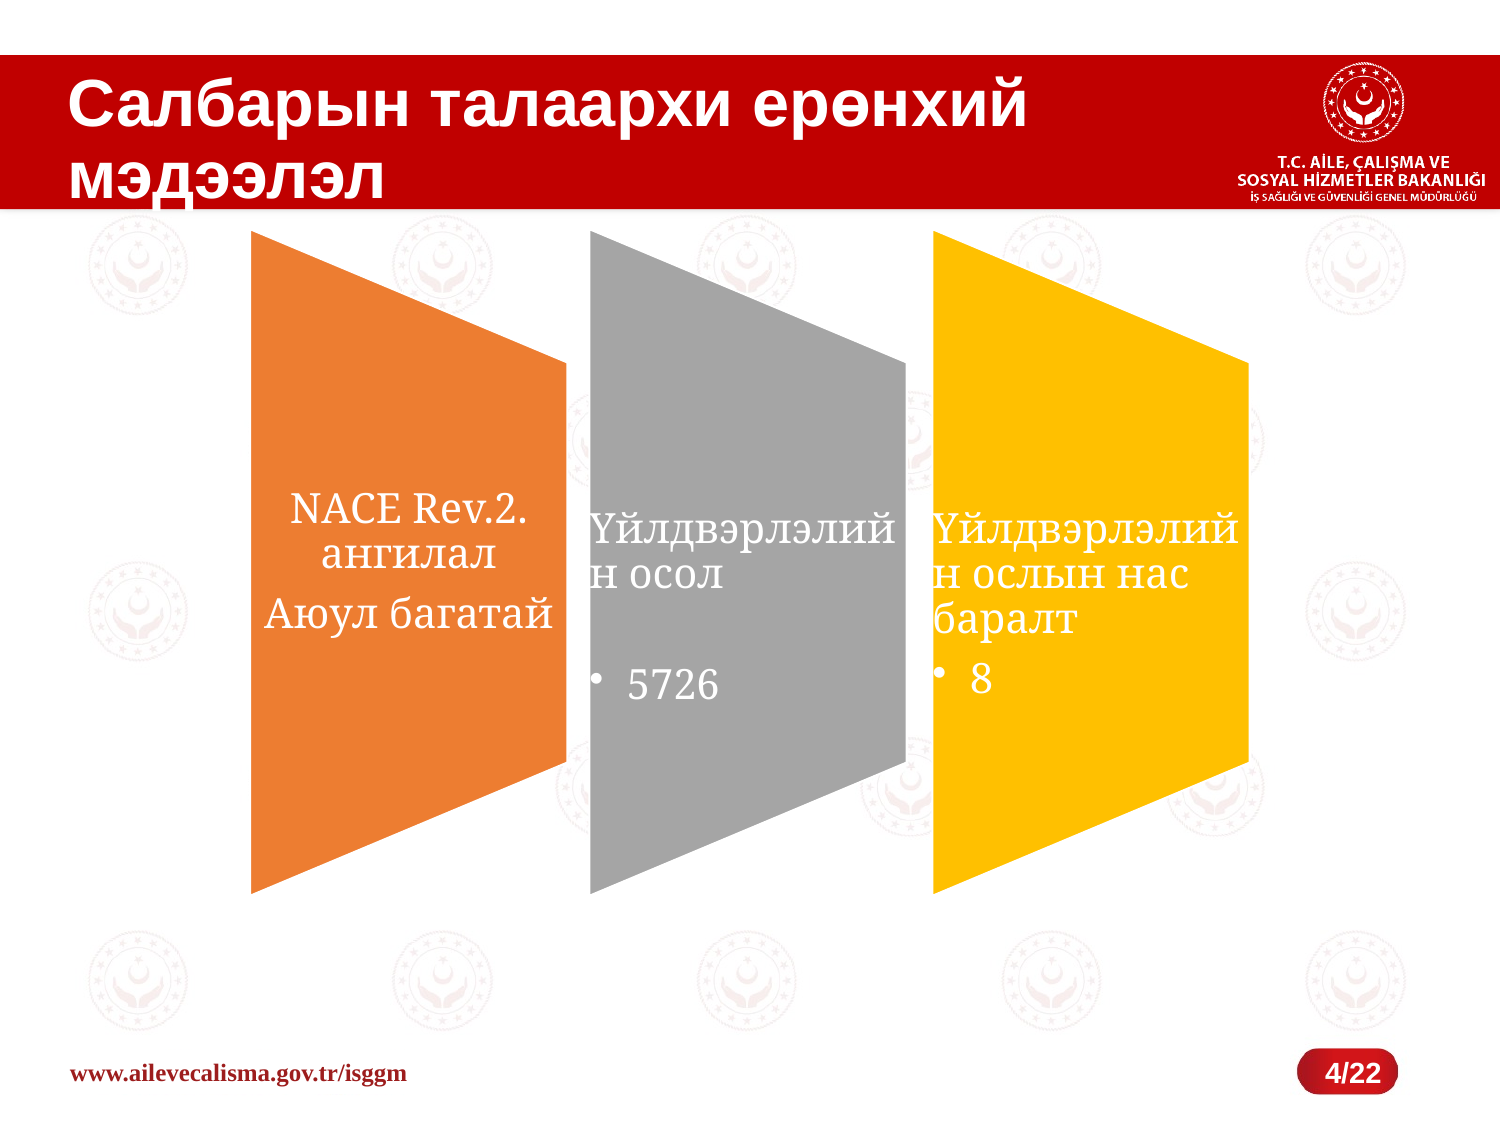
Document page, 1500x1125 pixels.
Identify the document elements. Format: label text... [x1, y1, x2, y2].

picture [0, 0, 1500, 55]
title Салбарын талаархи ерөнхий мэдээлэл [52, 39, 1185, 243]
slide_number 4/22 [1059, 1042, 1397, 1103]
picture [0, 210, 1500, 1125]
picture [1237, 62, 1485, 203]
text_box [249, 229, 1250, 896]
